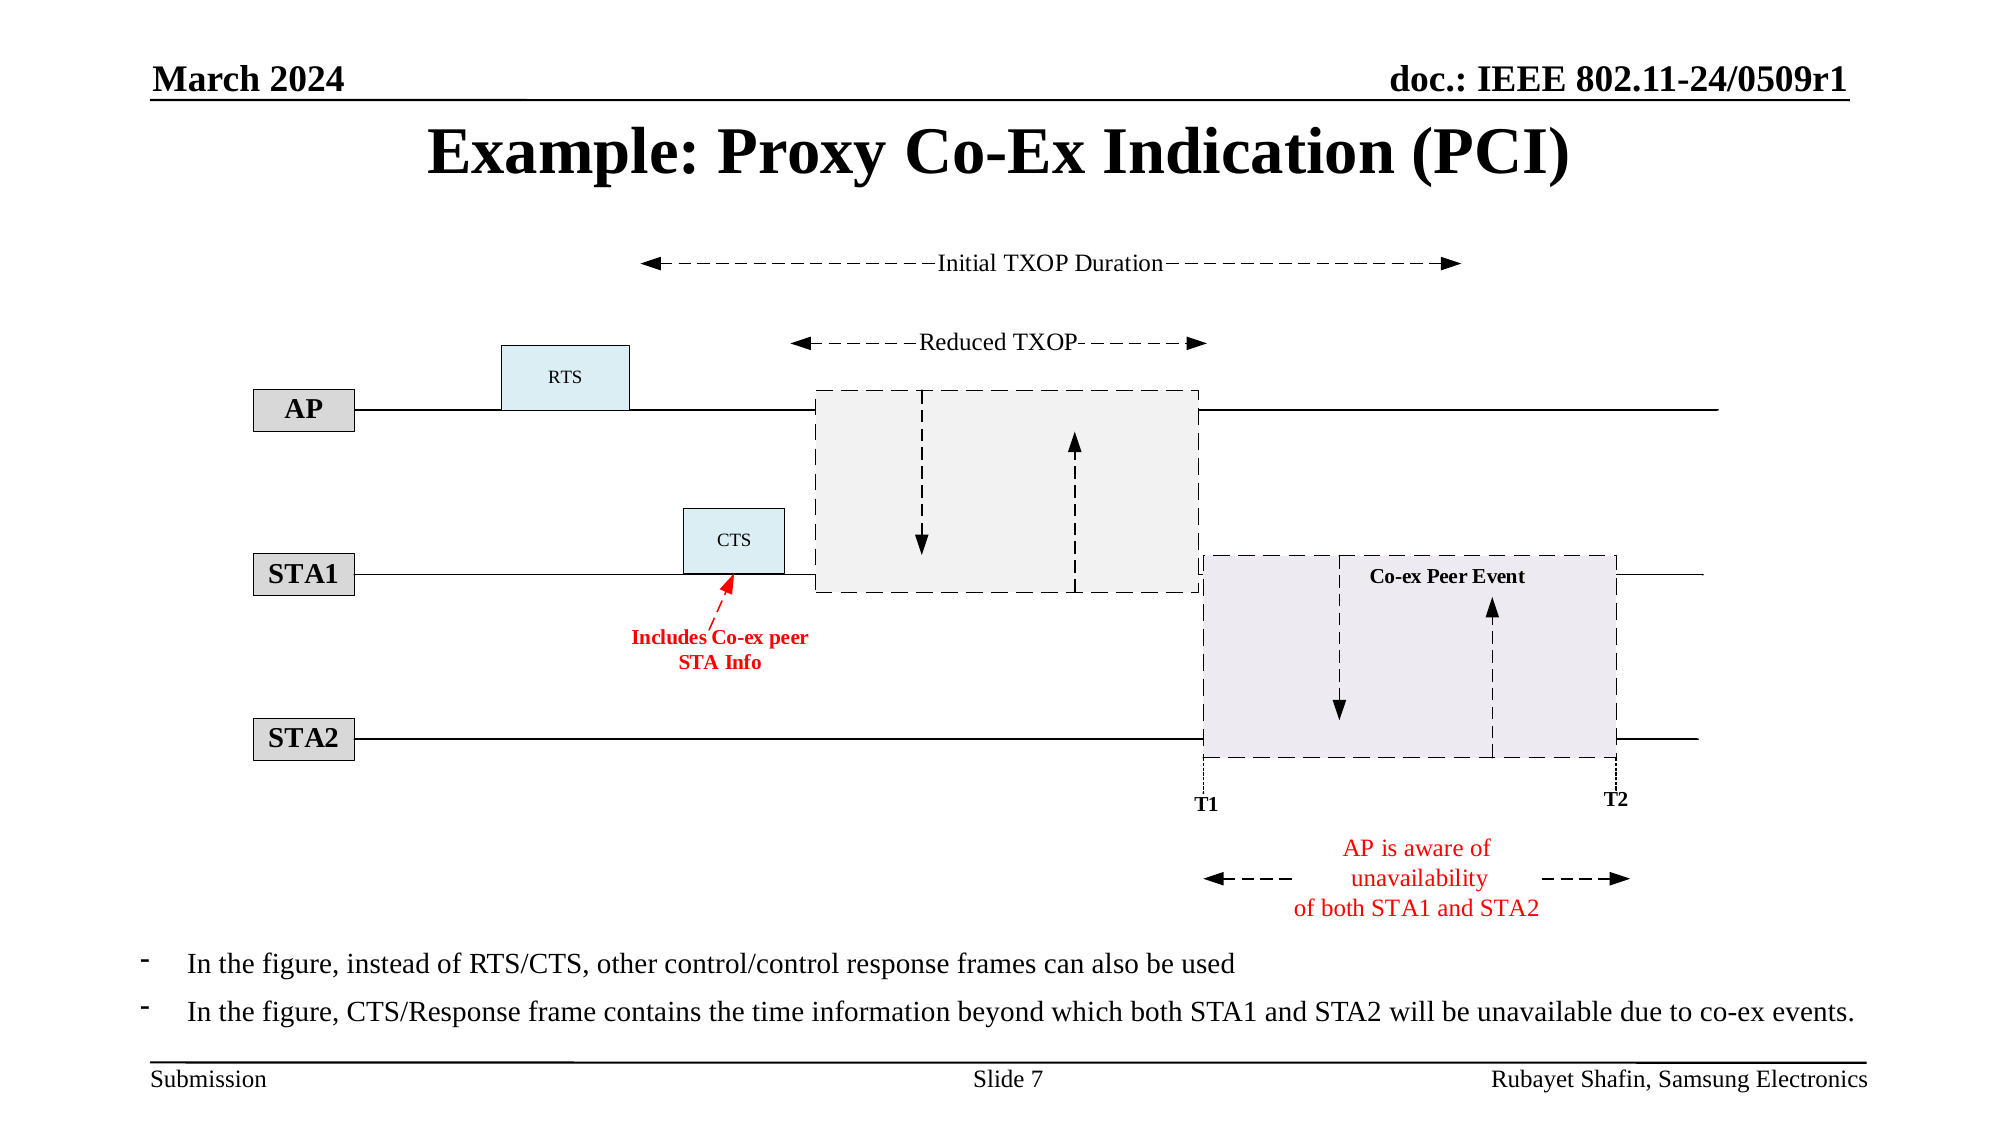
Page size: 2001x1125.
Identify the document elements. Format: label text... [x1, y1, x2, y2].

slide_number Slide 7 [950, 1061, 1067, 1123]
picture [249, 239, 1721, 936]
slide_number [152, 54, 563, 100]
title Example: Proxy Co-Ex Indication (PCI) [149, 88, 1851, 207]
list In the figure, instead of RTS/CTS, other control/control response frames can also be used In the figure, CTS/Response frame contains the time information beyond which both STA1 and STA2 will be unavailable due to co-ex events. [124, 936, 1960, 1055]
footer Rubayet Shafin, Samsung Electronics [1171, 1061, 1869, 1093]
